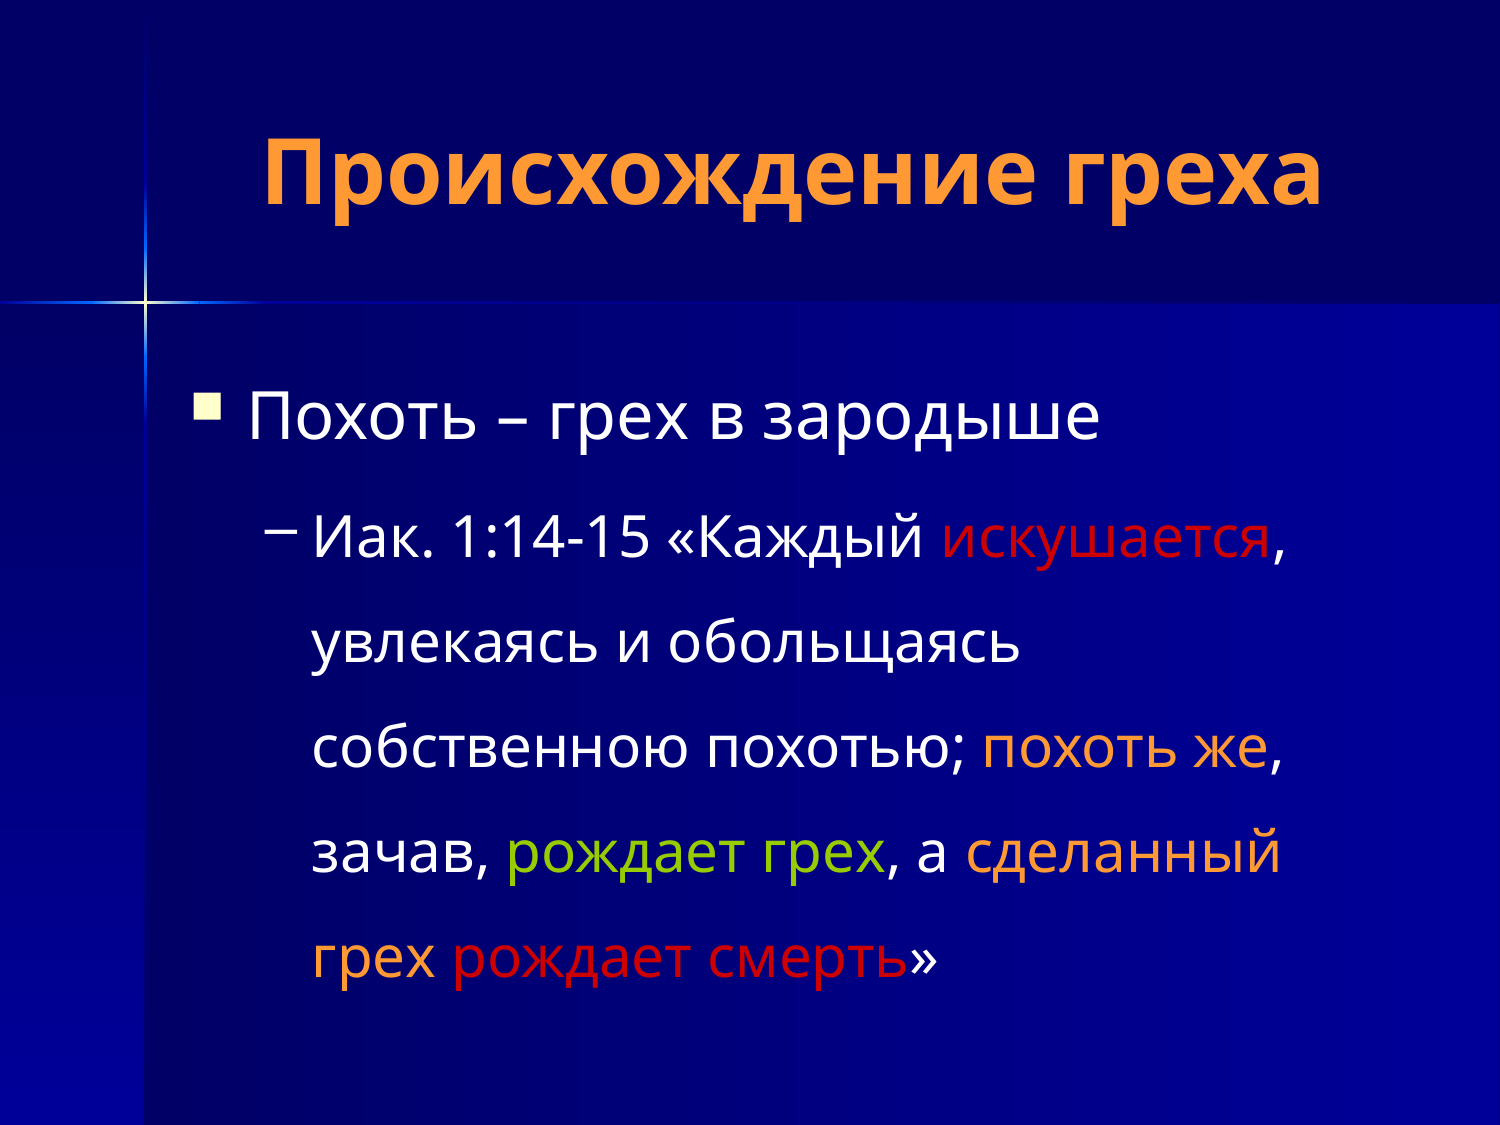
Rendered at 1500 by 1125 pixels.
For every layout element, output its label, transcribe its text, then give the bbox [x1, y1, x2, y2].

list Похоть – грех в зародыше Иак. 1:14-15 «Каждый искушается, увлекаясь и обольщаясь собственною похотью; похоть же, зачав, рождает грех, а сделанный грех рождает смерть» [174, 324, 1413, 1001]
title Происхождение греха [174, 49, 1413, 286]
